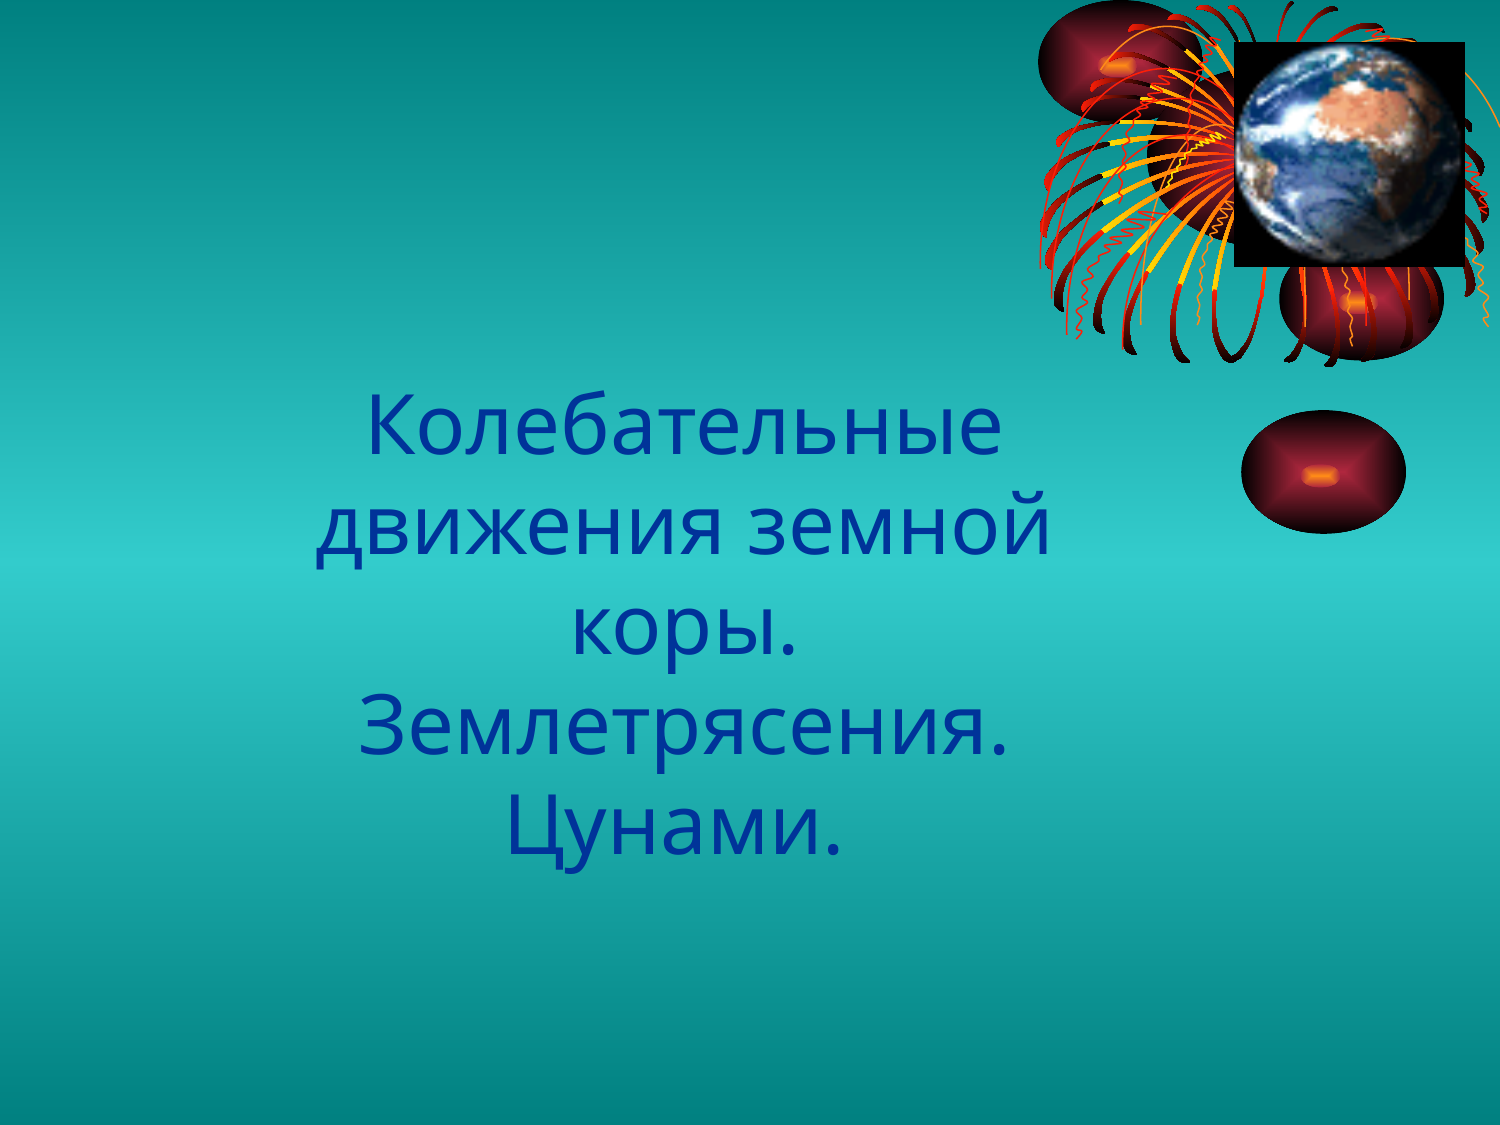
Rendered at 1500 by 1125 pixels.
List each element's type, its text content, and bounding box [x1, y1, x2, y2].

picture [1234, 42, 1465, 267]
title Колебательные движения земной коры. Землетрясения. Цунами. [218, 444, 1152, 799]
